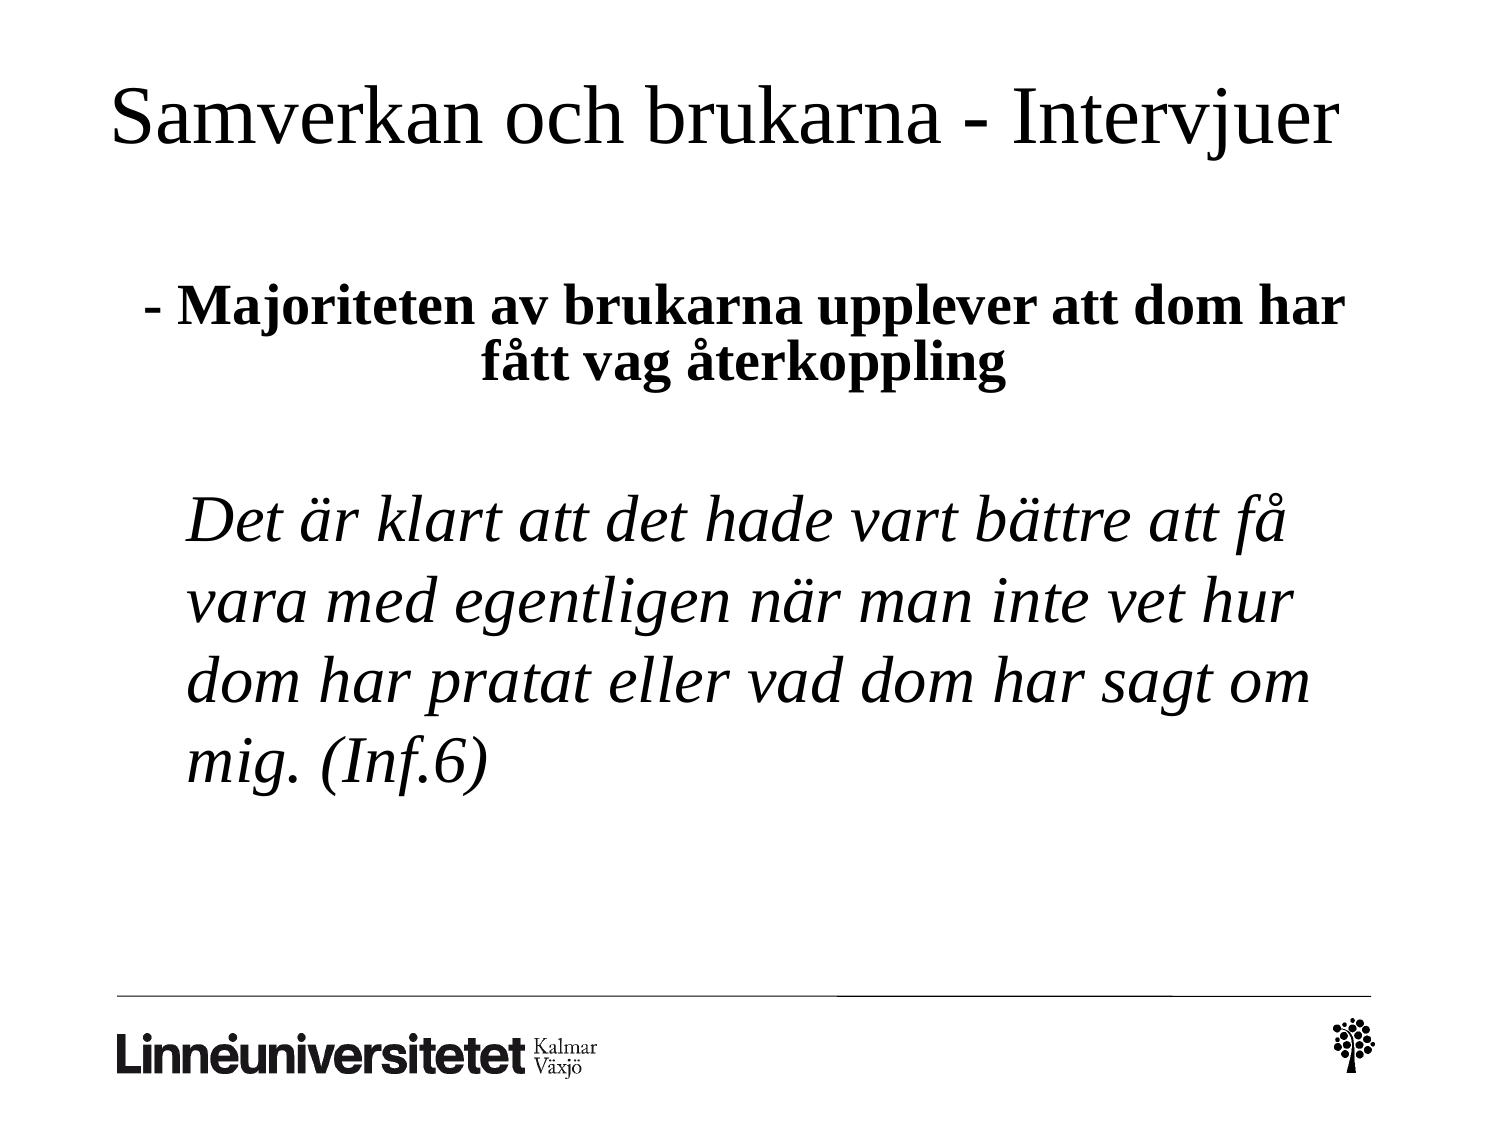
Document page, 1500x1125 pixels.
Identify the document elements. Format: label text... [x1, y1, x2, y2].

title - Majoriteten av brukarna upplever att dom har fått vag återkoppling [117, 272, 1372, 397]
text_box Samverkan och brukarna - Intervjuer [94, 96, 1394, 221]
picture [1333, 1018, 1375, 1073]
list Det är klart att det hade vart bättre att få vara med egentligen när man inte vet hur dom har pratat eller vad dom har sagt om mig. (Inf.6) [115, 458, 1372, 1067]
picture [117, 1067, 597, 1079]
